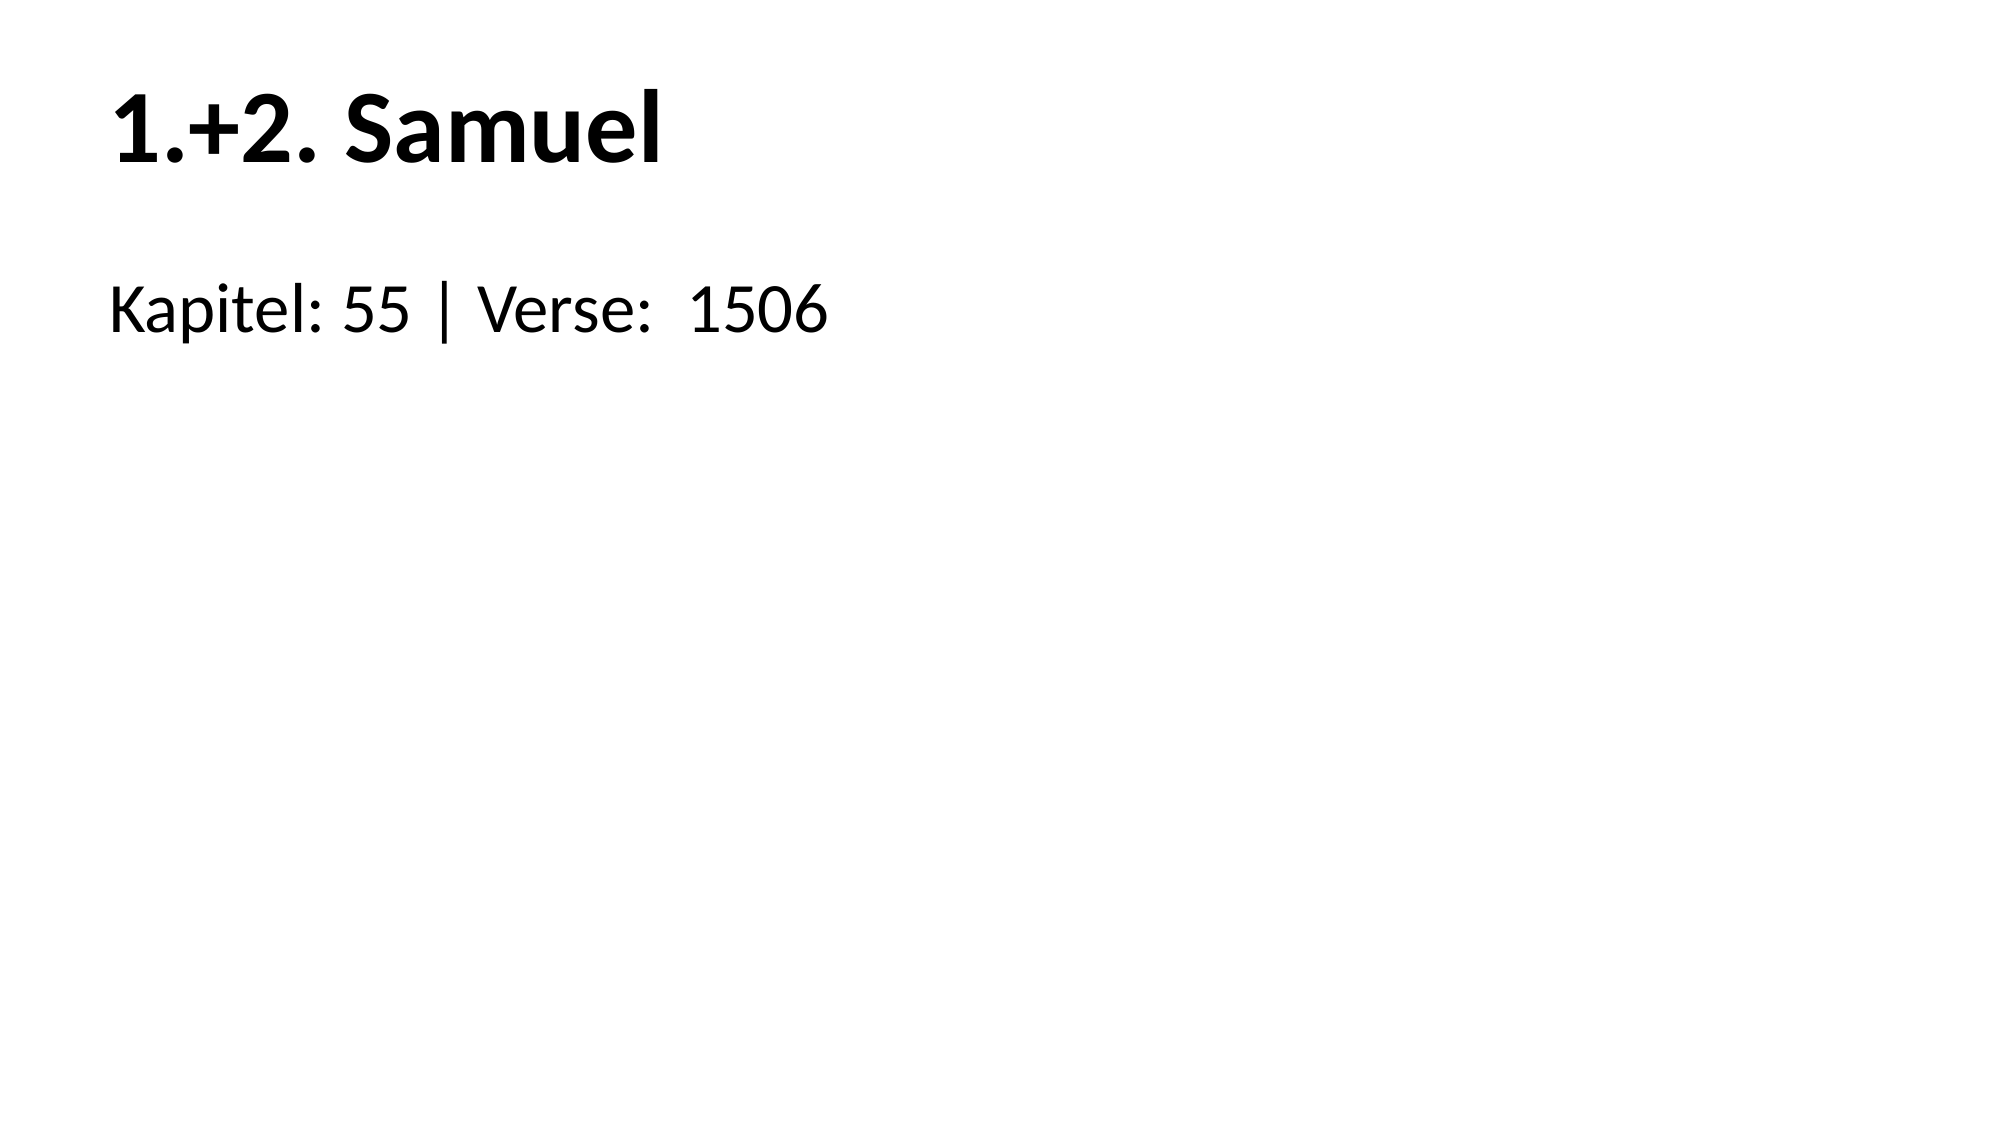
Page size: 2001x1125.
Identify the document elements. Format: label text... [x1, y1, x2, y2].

text_box Kapitel: 55 | Verse: 1506 [94, 254, 845, 354]
text_box 1.+2. Samuel [93, 51, 680, 191]
